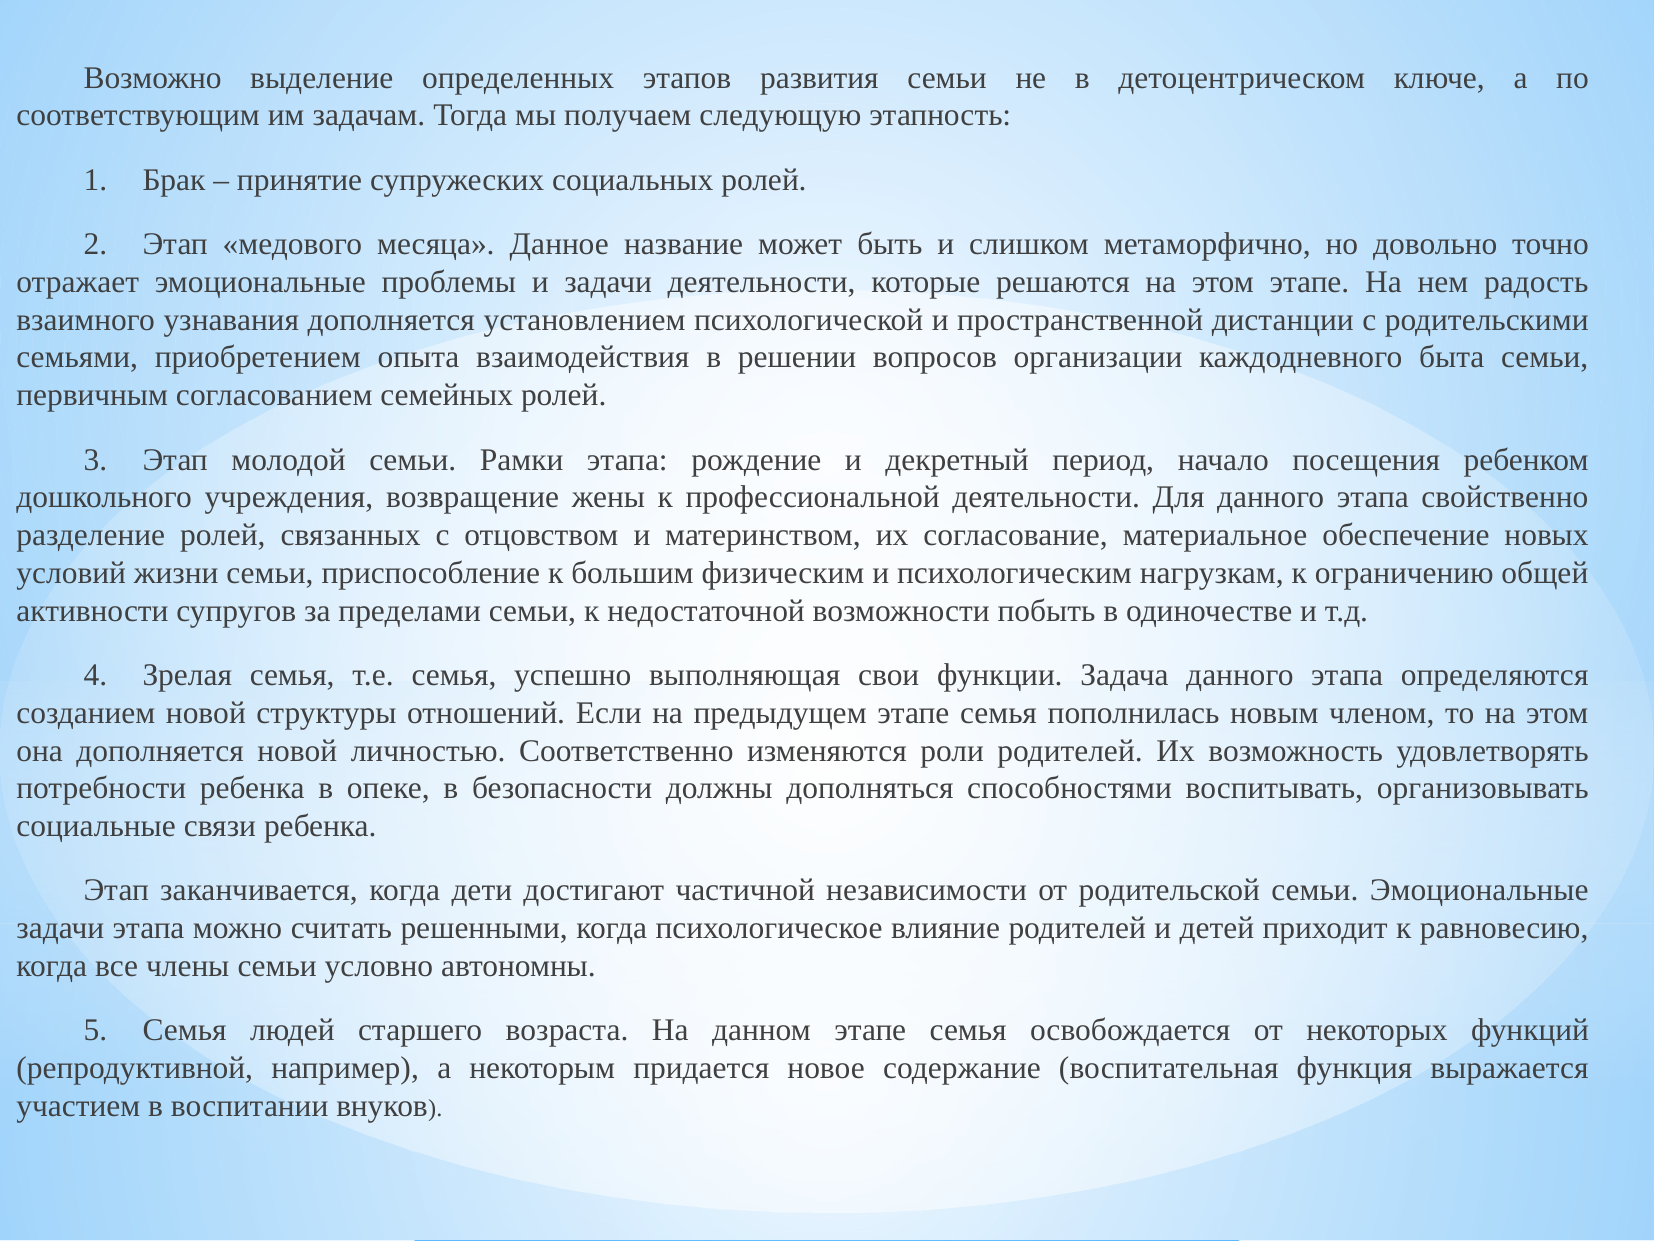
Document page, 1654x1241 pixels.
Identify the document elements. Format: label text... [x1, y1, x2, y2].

list Возможно выделение определенных этапов развития семьи не в детоцентрическом ключе, а по соответствующим им задачам. Тогда мы получаем следующую этапность: 1. Брак – принятие супружеских социальных ролей. 2. Этап «медового месяца». Данное название может быть и слишком метаморфично, но довольно точно отражает эмоциональные проблемы и задачи деятельности, которые решаются на этом этапе. На нем радость взаимного узнавания дополняется установлением психологической и пространственной дистанции с родительскими семьями, приобретением опыта взаимодействия в решении вопросов организации каждодневного быта семьи, первичным согласованием семейных ролей. 3. Этап молодой семьи. Рамки этапа: рождение и декретный период, начало посещения ребенком дошкольного учреждения, возвращение жены к профессиональной деятельности. Для данного этапа свойственно разделение ролей, связанных с отцовством и материнством, их согласование, материальное обеспечение новых условий жизни семьи, приспособление к большим физическим и психологическим нагрузкам, к ограничению общей активности супругов за пределами семьи, к недостаточной возможности побыть в одиночестве и т.д. 4. Зрелая семья, т.е. семья, успешно выполняющая свои функции. Задача данного этапа определяются созданием новой структуры отношений. Если на предыдущем этапе семья пополнилась новым членом, то на этом она дополняется новой личностью. Соответственно изменяются роли родителей. Их возможность удовлетворять потребности ребенка в опеке, в безопасности должны дополняться способностями воспитывать, организовывать социальные связи ребенка. Этап заканчивается, когда дети достигают частичной независимости от родительской семьи. Эмоциональные задачи этапа можно считать решенными, когда психологическое влияние родителей и детей приходит к равновесию, когда все члены семьи условно автономны. 5. Семья людей старшего возраста. На данном этапе семья освобождается от некоторых функций (репродуктивной, например), а некоторым придается новое содержание (воспитательная функция выражается участием в воспитании внуков). [0, 48, 1607, 1152]
